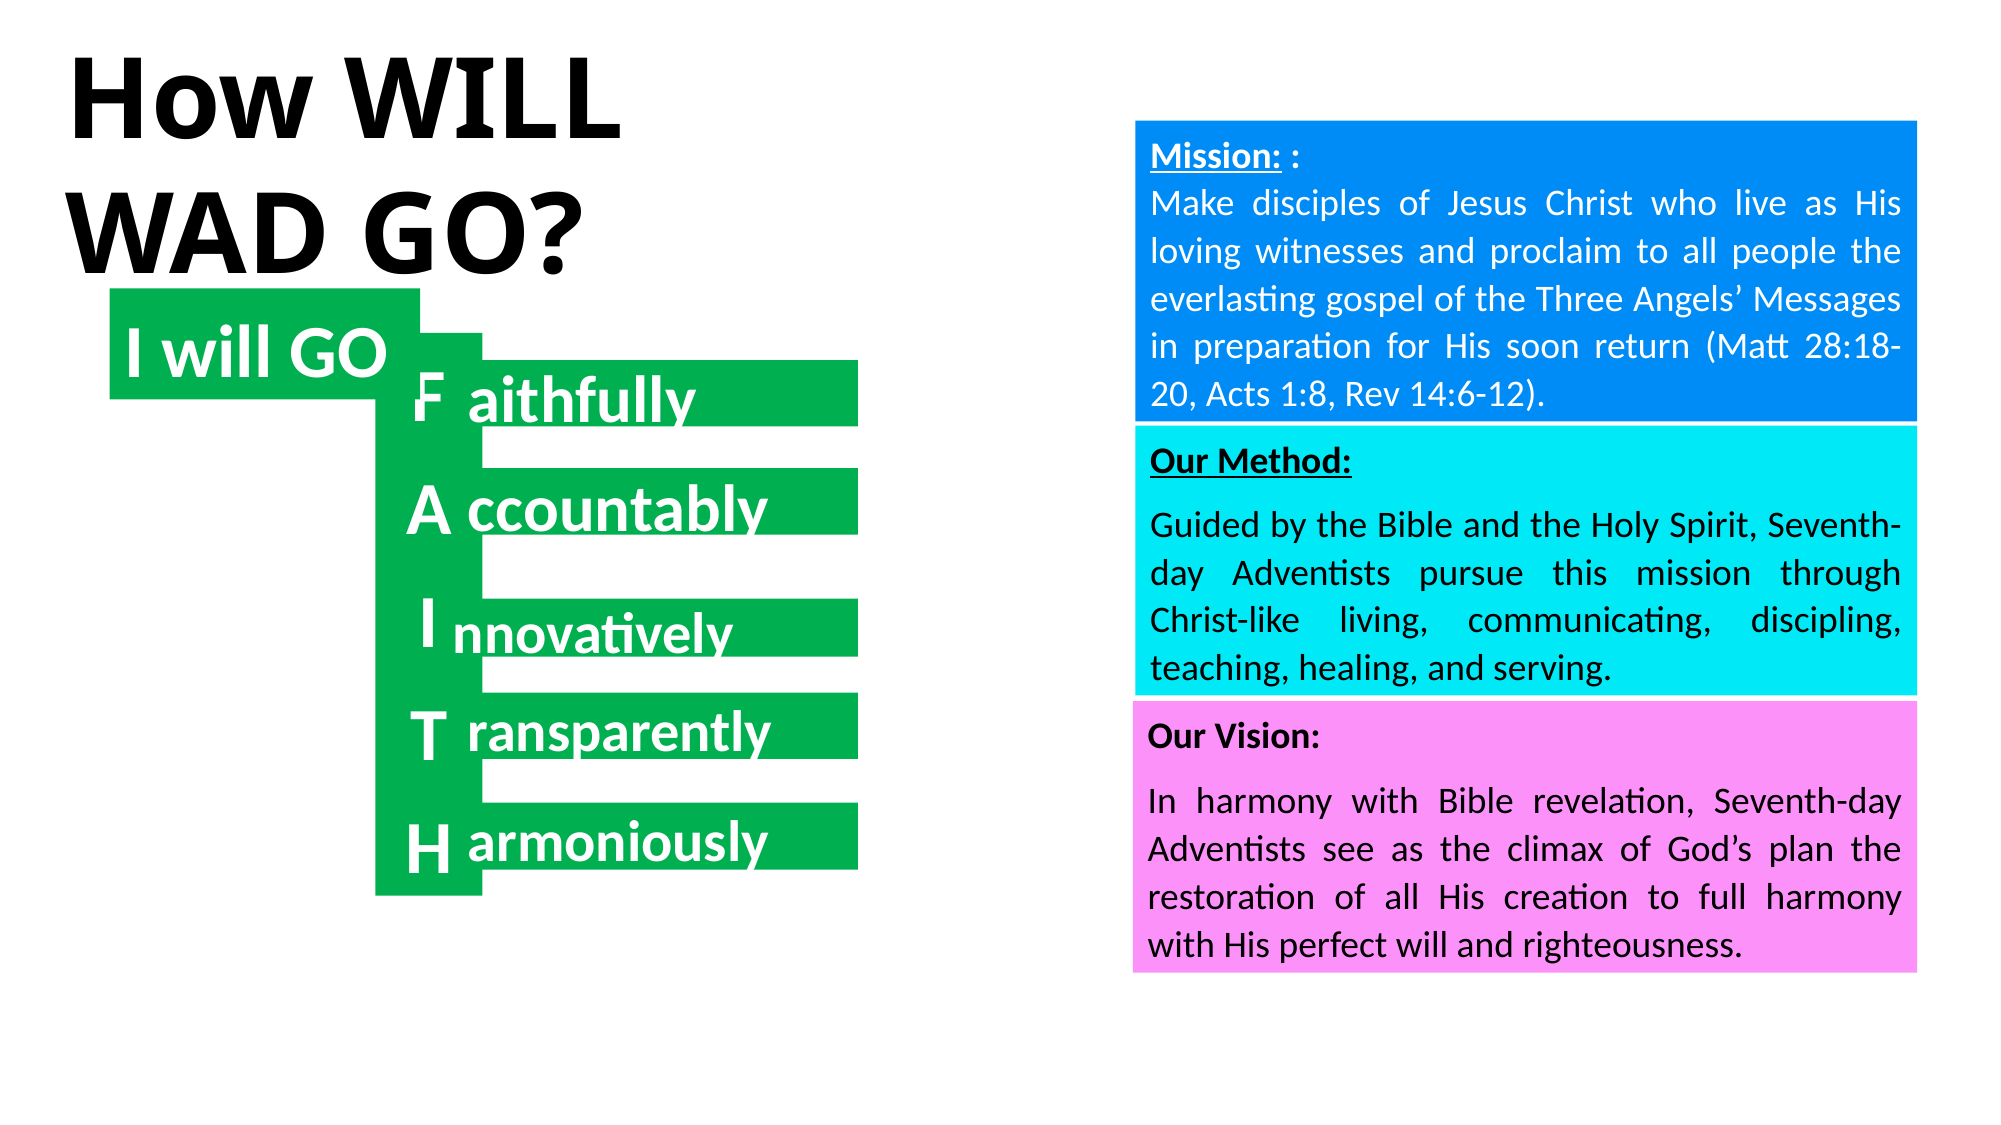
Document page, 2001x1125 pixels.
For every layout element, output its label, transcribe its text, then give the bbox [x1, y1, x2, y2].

text_box How WILL WAD GO? [50, 18, 773, 304]
text_box ransparently [452, 692, 859, 760]
text_box nnovatively [437, 598, 859, 658]
text_box I will GO [109, 288, 421, 400]
text_box armoniously [452, 802, 859, 871]
text_box Our Vision: In harmony with Bible revelation, Seventh-day Adventists see as the climax of God’s plan the restoration of all His creation to full harmony with His perfect will and righteousness. [1132, 701, 1918, 973]
text_box F A I T H [375, 332, 483, 896]
text_box ccountably [452, 467, 859, 536]
text_box aithfully [452, 359, 859, 427]
text_box Our Method: Guided by the Bible and the Holy Spirit, Seventh-day Adventists pursue this mission through Christ-like living, communicating, discipling, teaching, healing, and serving. [1135, 425, 1918, 696]
text_box Mission: : Make disciples of Jesus Christ who live as His loving witnesses and proclaim to all people the everlasting gospel of the Three Angels’ Messages in preparation for His soon return (Matt 28:18-20, Acts 1:8, Rev 14:6-12). [1135, 120, 1918, 422]
